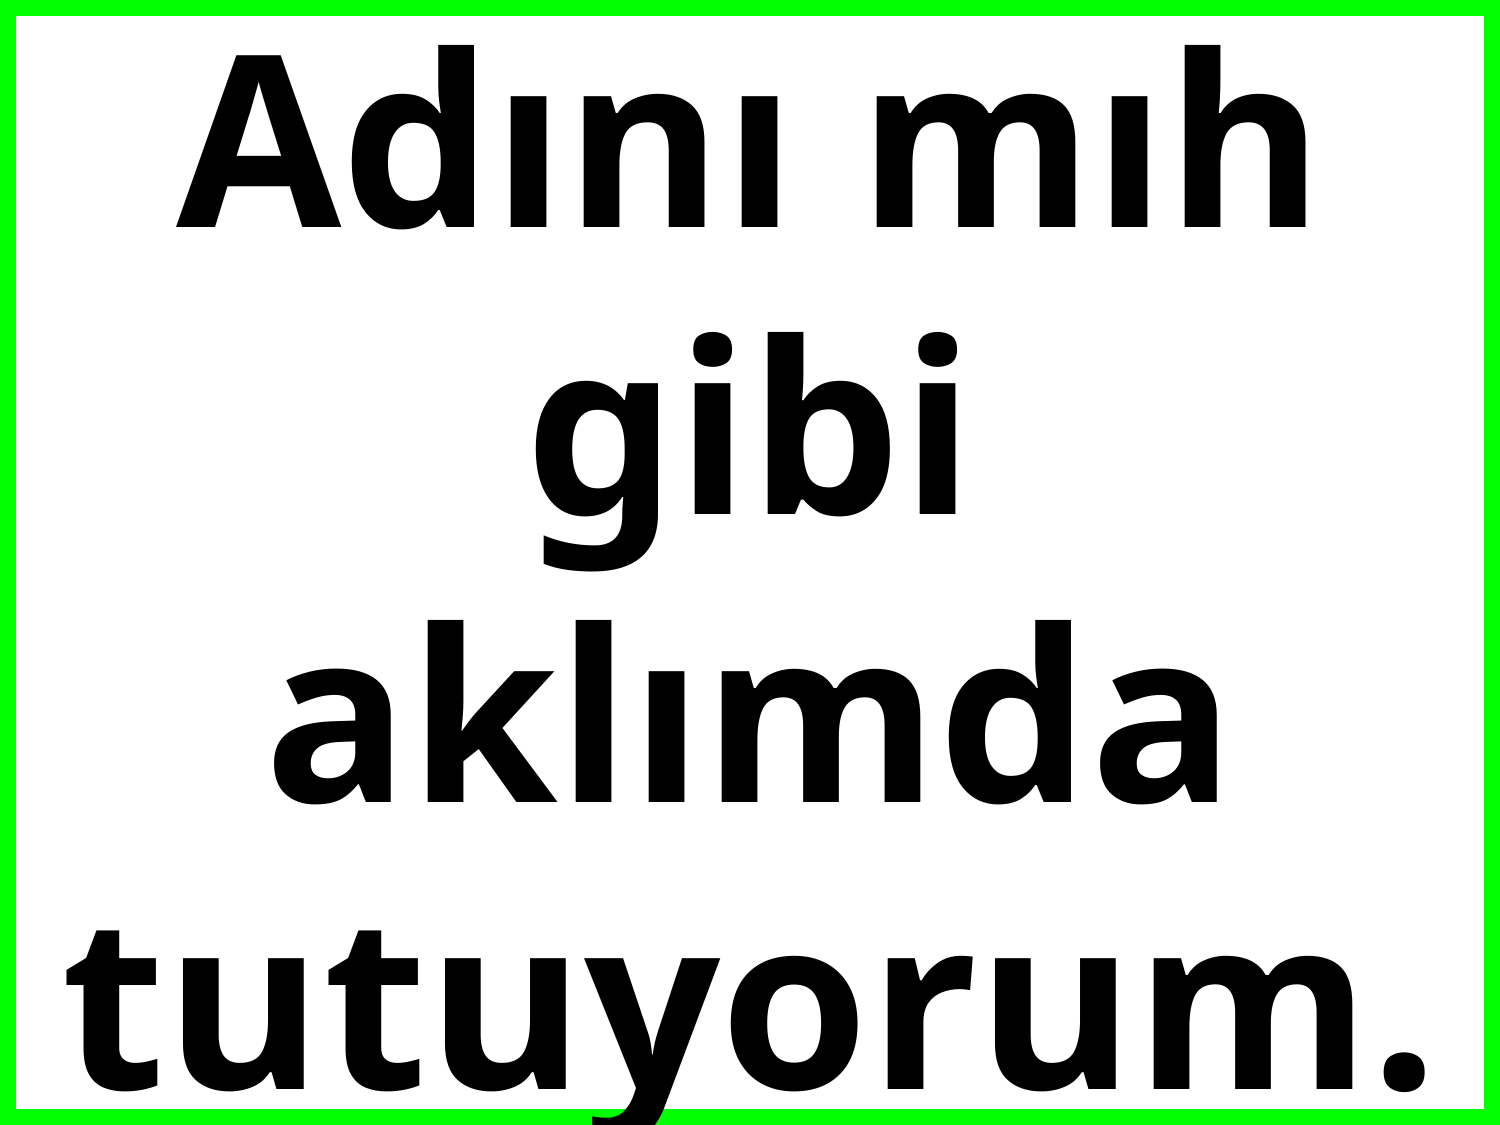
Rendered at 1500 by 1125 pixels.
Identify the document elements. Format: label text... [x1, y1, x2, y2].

title Adını mıh gibi aklımda tutuyorum. [0, 0, 1500, 1125]
